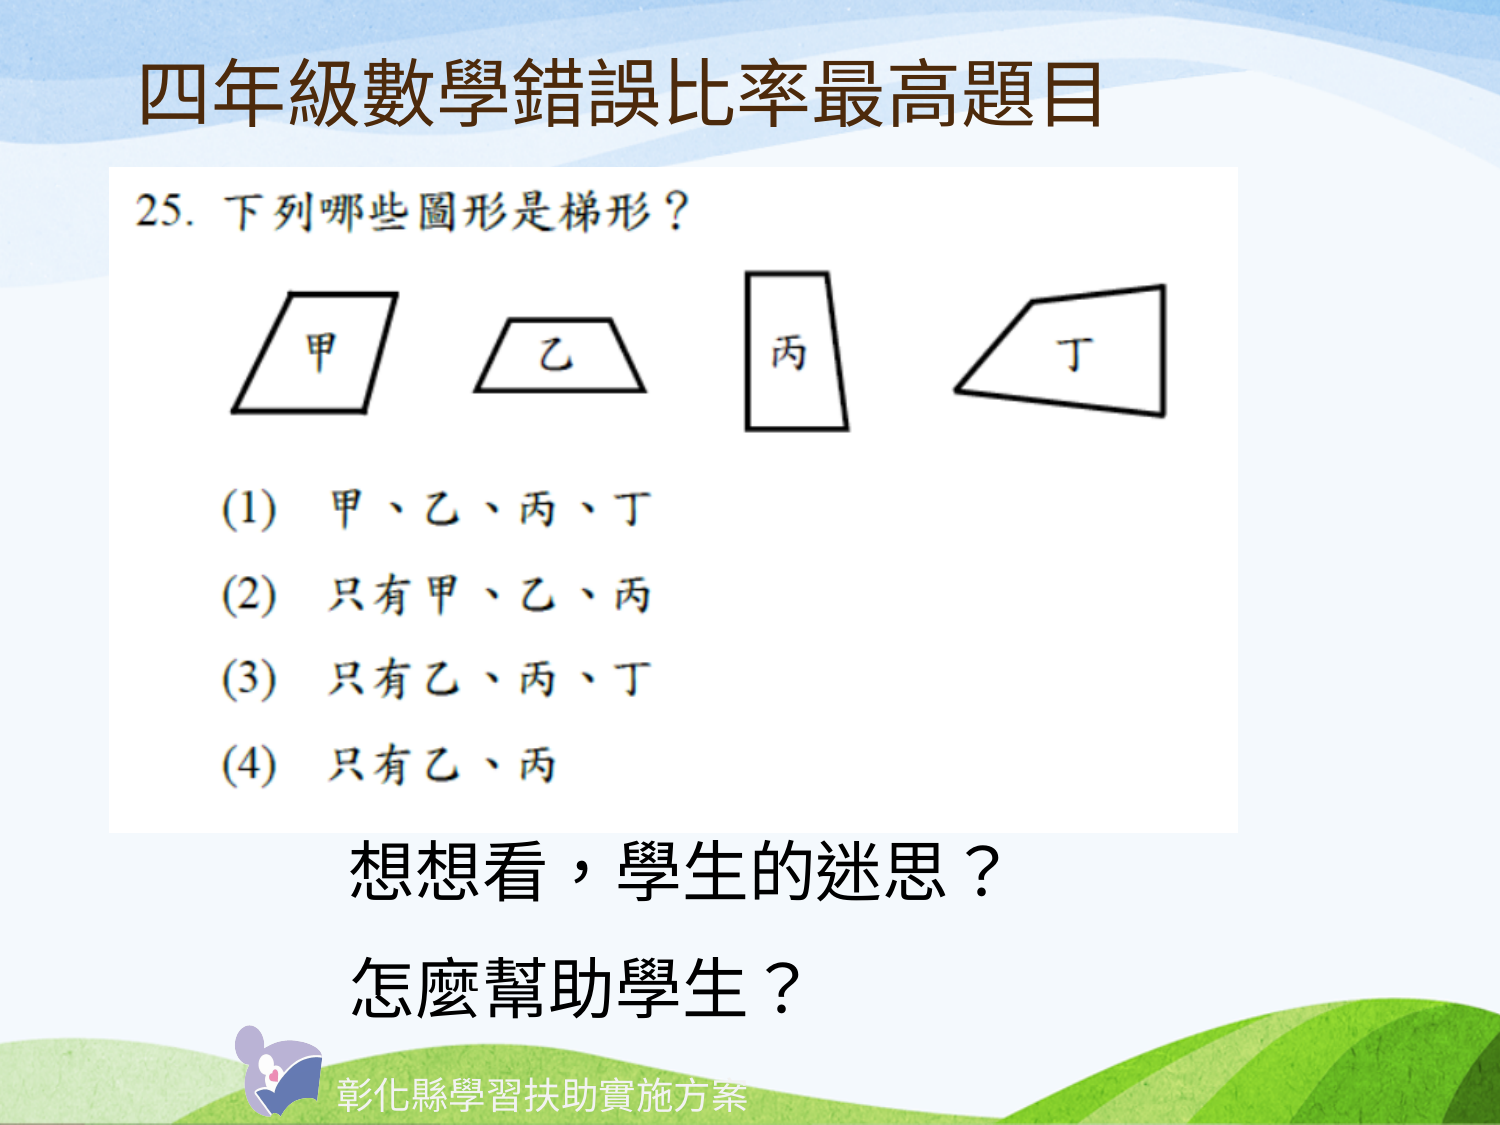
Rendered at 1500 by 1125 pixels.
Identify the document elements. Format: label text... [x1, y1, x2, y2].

picture [0, 0, 1500, 1125]
text_box 想想看，學生的迷思？ 怎麼幫助學生？ [333, 821, 1429, 1125]
title 四年級數學錯誤比率最高題目 [121, 31, 1359, 146]
